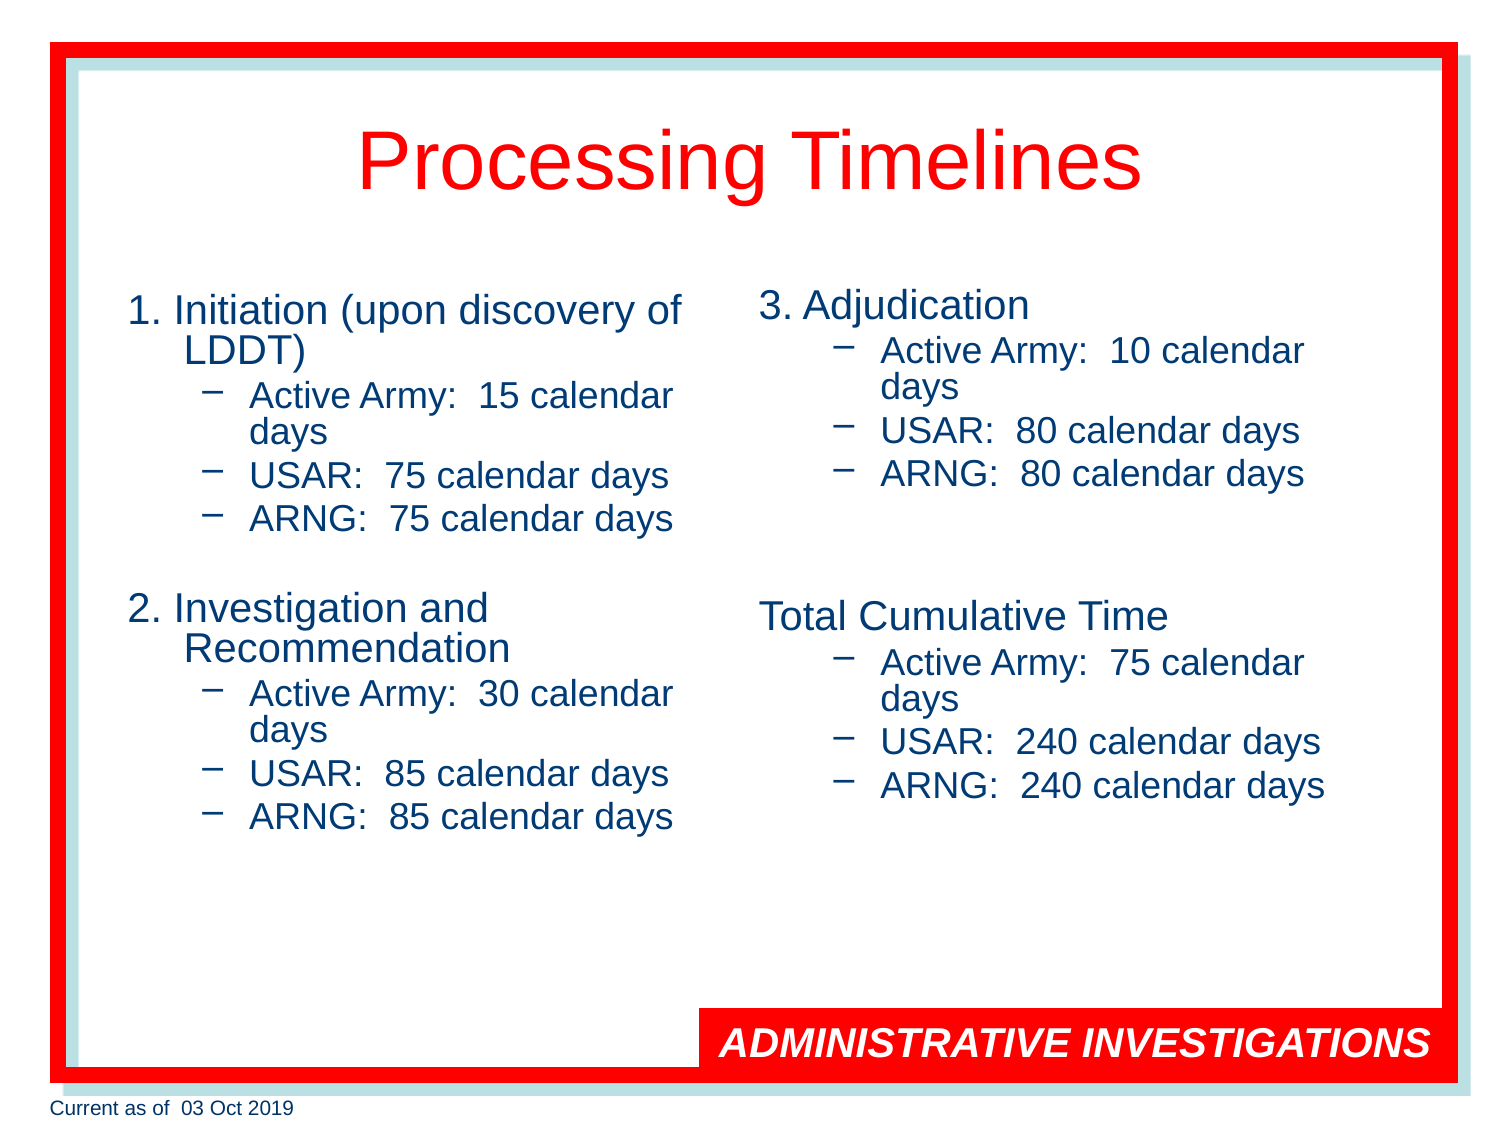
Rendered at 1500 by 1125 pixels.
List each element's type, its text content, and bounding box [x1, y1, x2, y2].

title Processing Timelines [74, 62, 1426, 251]
text_box 3. Adjudication Active Army: 10 calendar days USAR: 80 calendar days ARNG: 80 calendar days Total Cumulative Time Active Army: 75 calendar days USAR: 240 calendar days ARNG: 240 calendar days [743, 280, 1369, 1000]
text_box 1. Initiation (upon discovery of LDDT) Active Army: 15 calendar days USAR: 75 calendar days ARNG: 75 calendar days 2. Investigation and Recommendation Active Army: 30 calendar days USAR: 85 calendar days ARNG: 85 calendar days [112, 285, 738, 1000]
